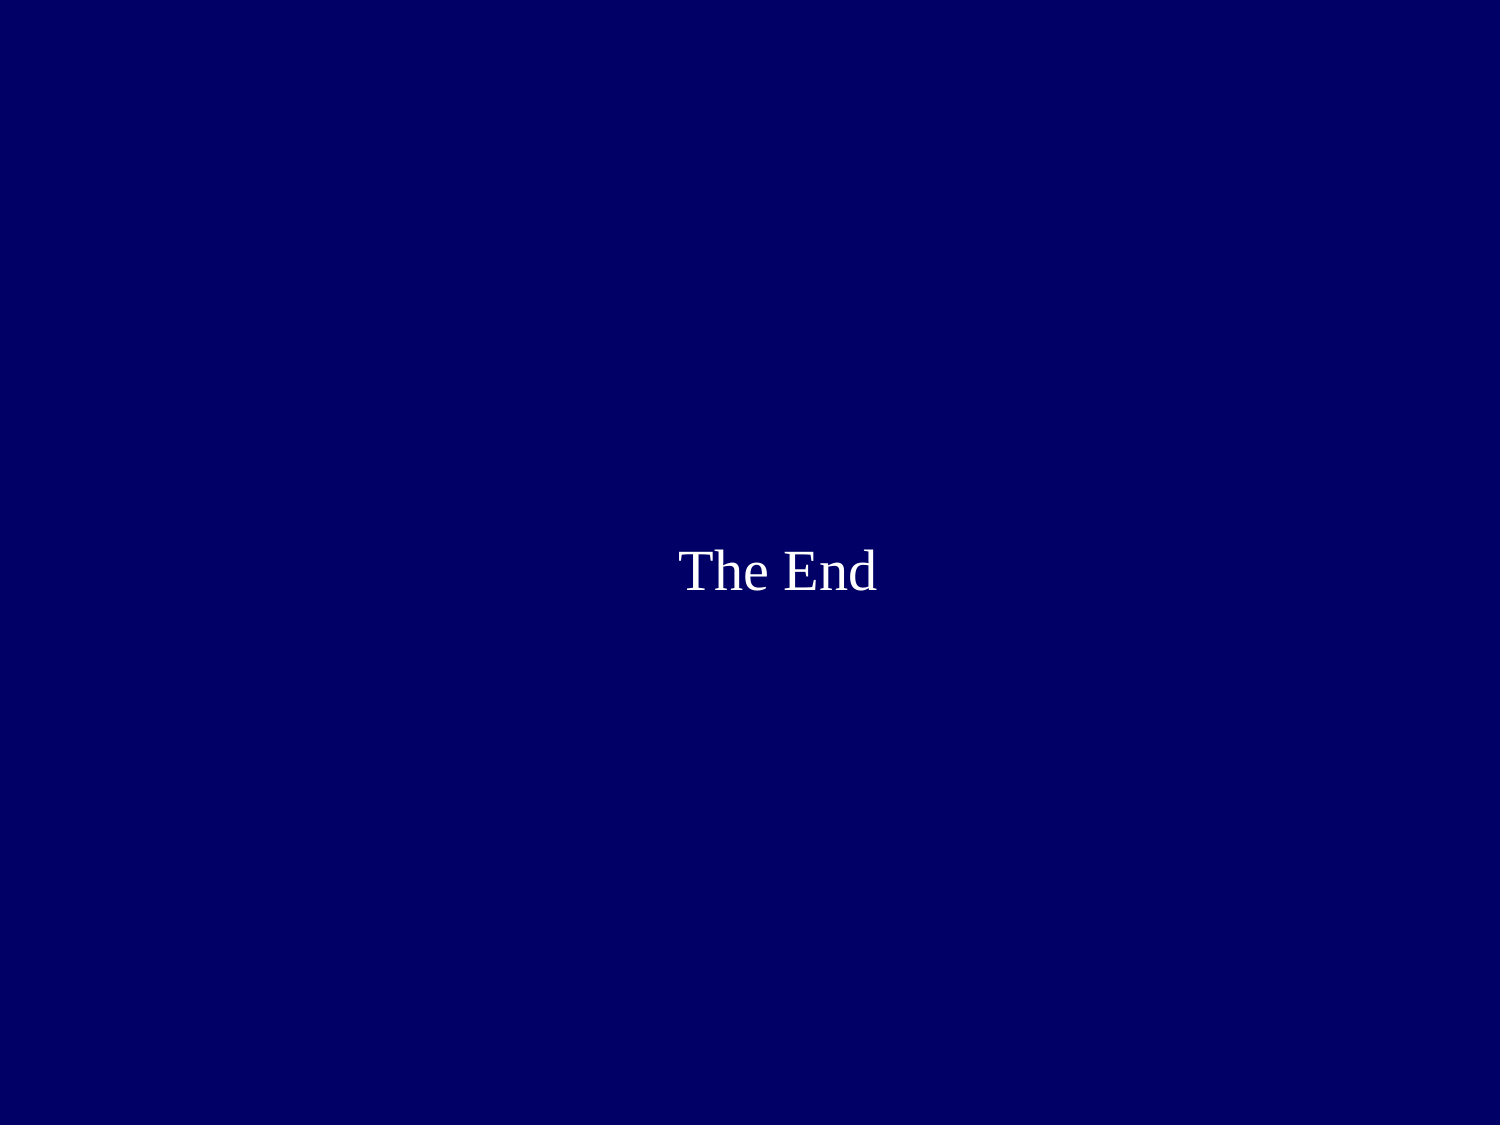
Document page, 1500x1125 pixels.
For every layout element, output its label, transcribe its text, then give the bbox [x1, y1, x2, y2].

text_box The End [663, 525, 893, 610]
